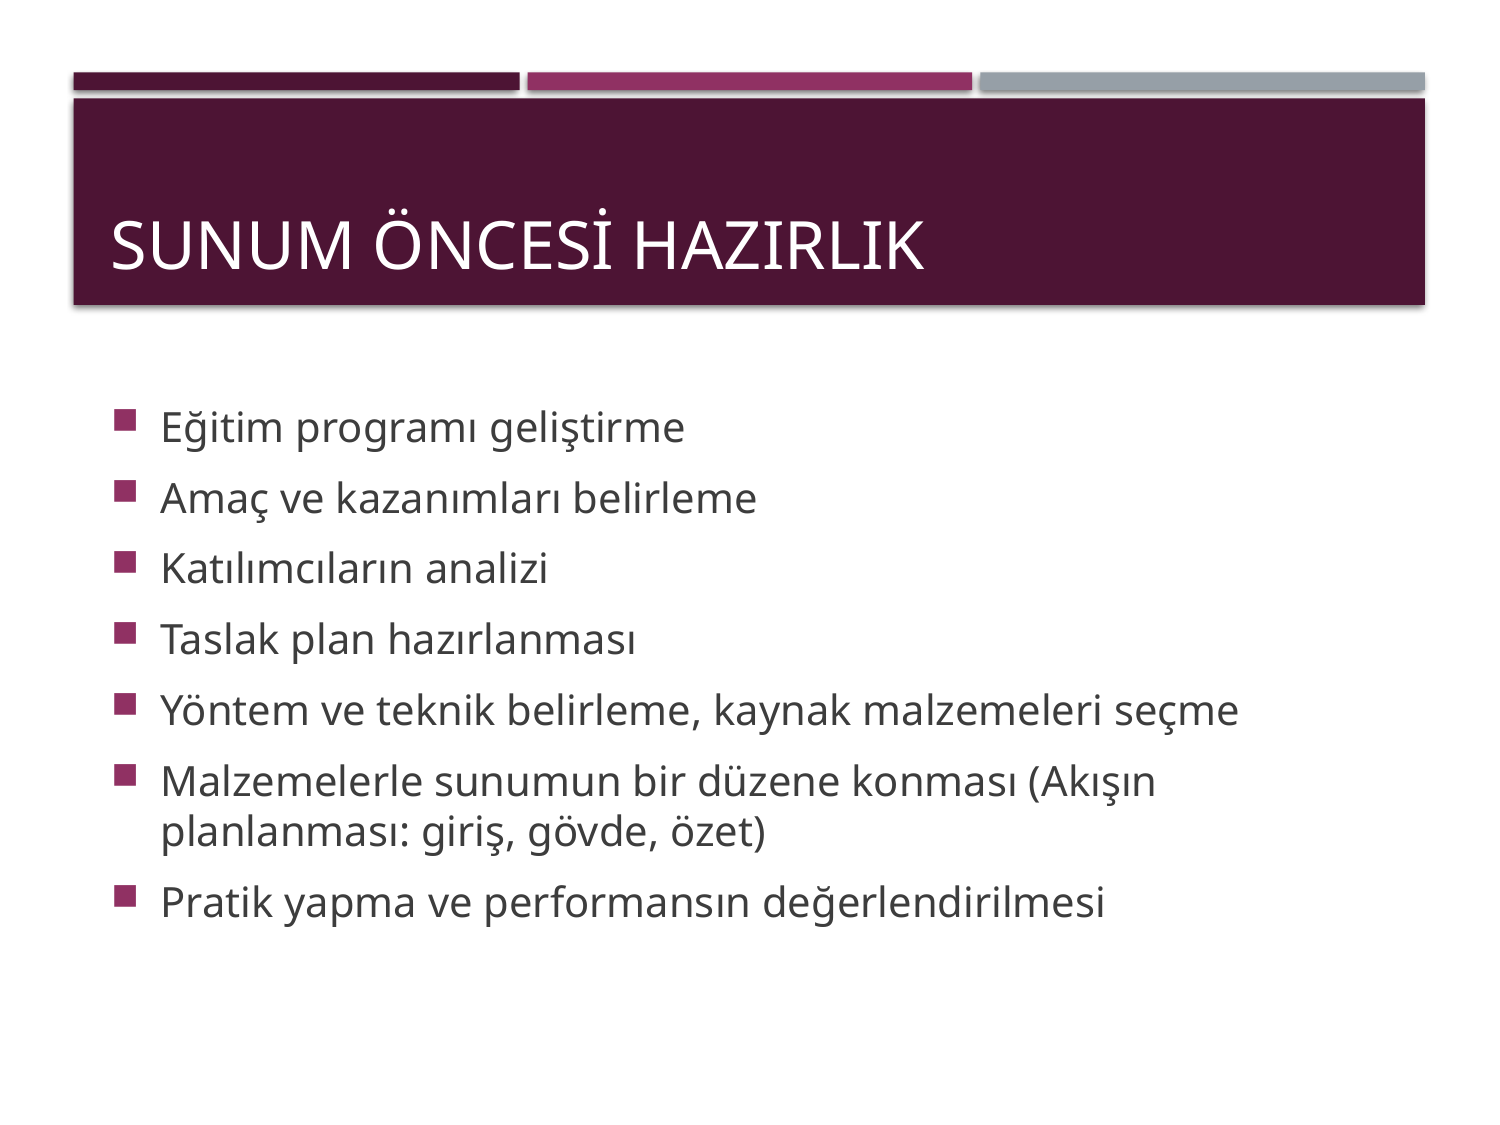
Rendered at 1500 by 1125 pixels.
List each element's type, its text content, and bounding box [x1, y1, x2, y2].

title Sunum Öncesi Hazırlık [95, 112, 1406, 291]
list Eğitim programı geliştirme Amaç ve kazanımları belirleme Katılımcıların analizi Taslak plan hazırlanması Yöntem ve teknik belirleme, kaynak malzemeleri seçme Malzemelerle sunumun bir düzene konması (Akışın planlanması: giriş, gövde, özet) Pratik yapma ve performansın değerlendirilmesi [95, 365, 1406, 962]
